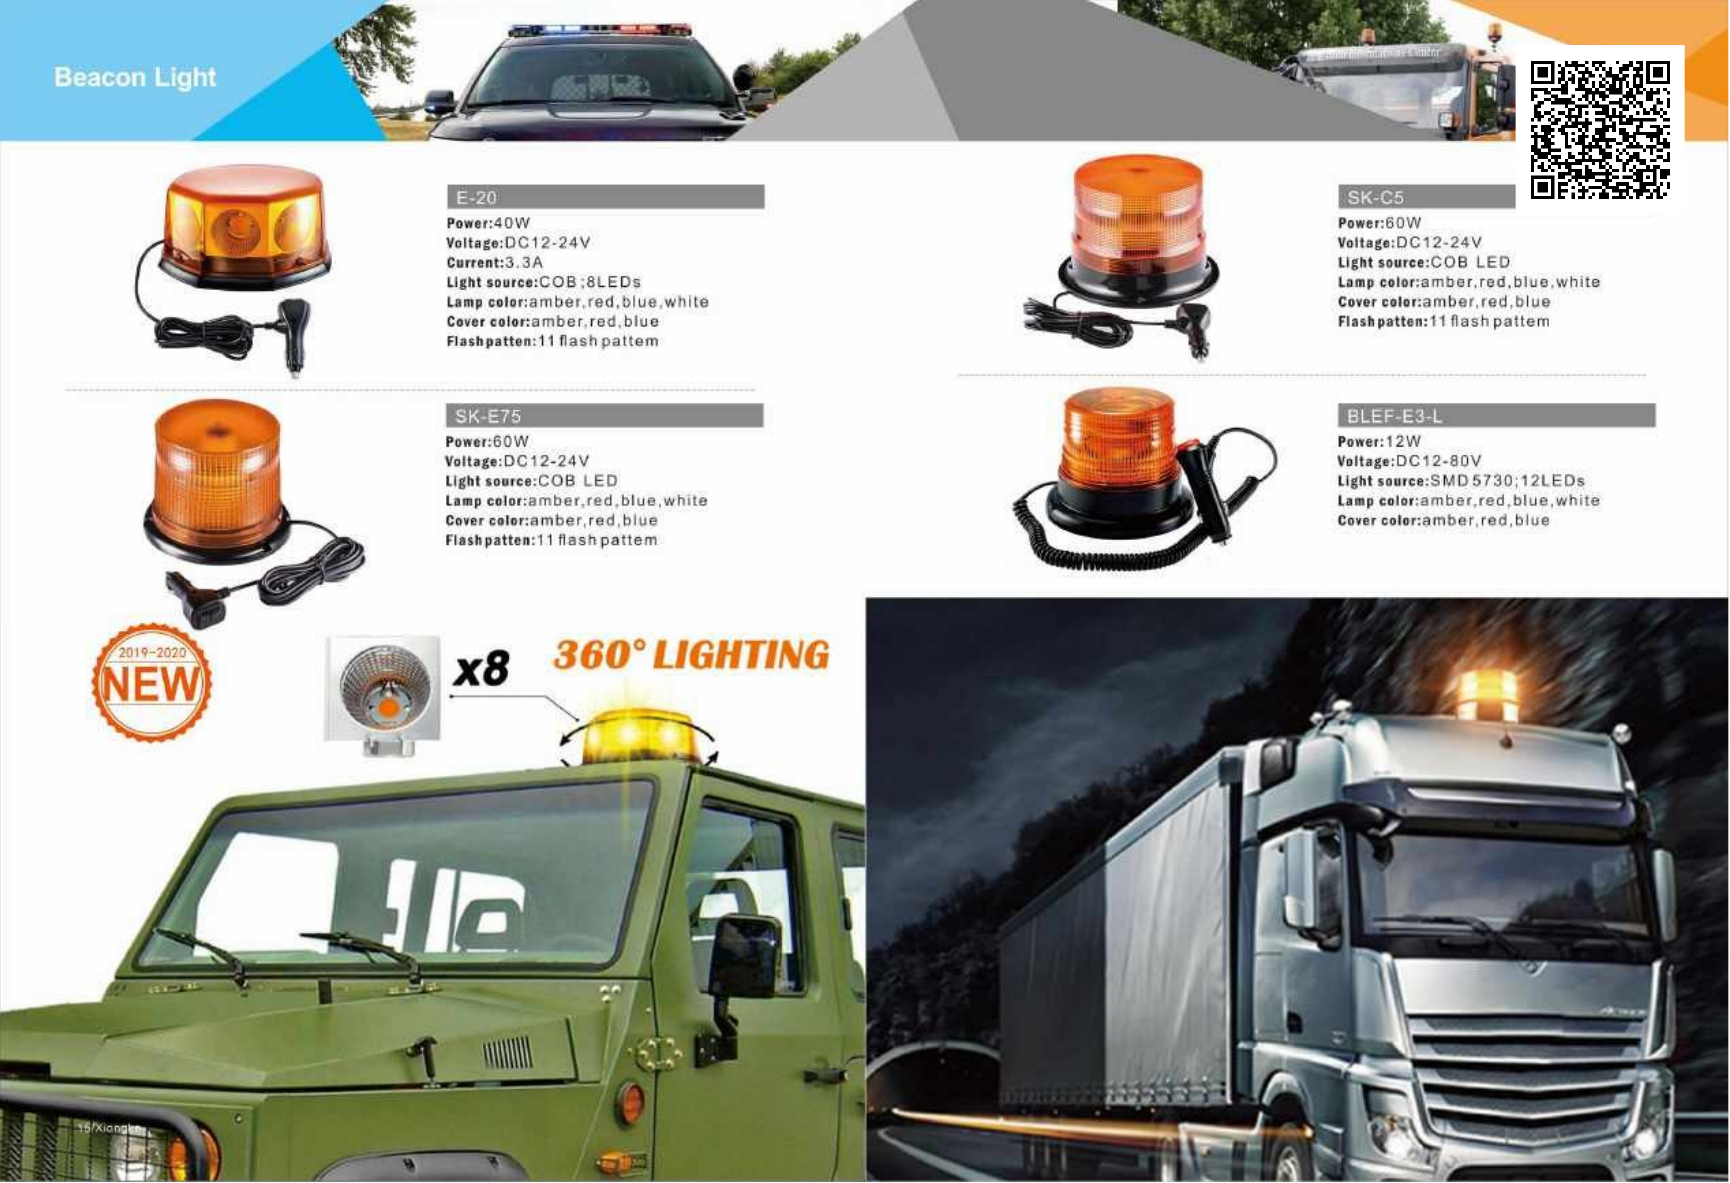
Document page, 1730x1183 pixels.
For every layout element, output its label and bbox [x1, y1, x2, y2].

text_box [0, 0, 1729, 1182]
text_box [1515, 45, 1685, 214]
